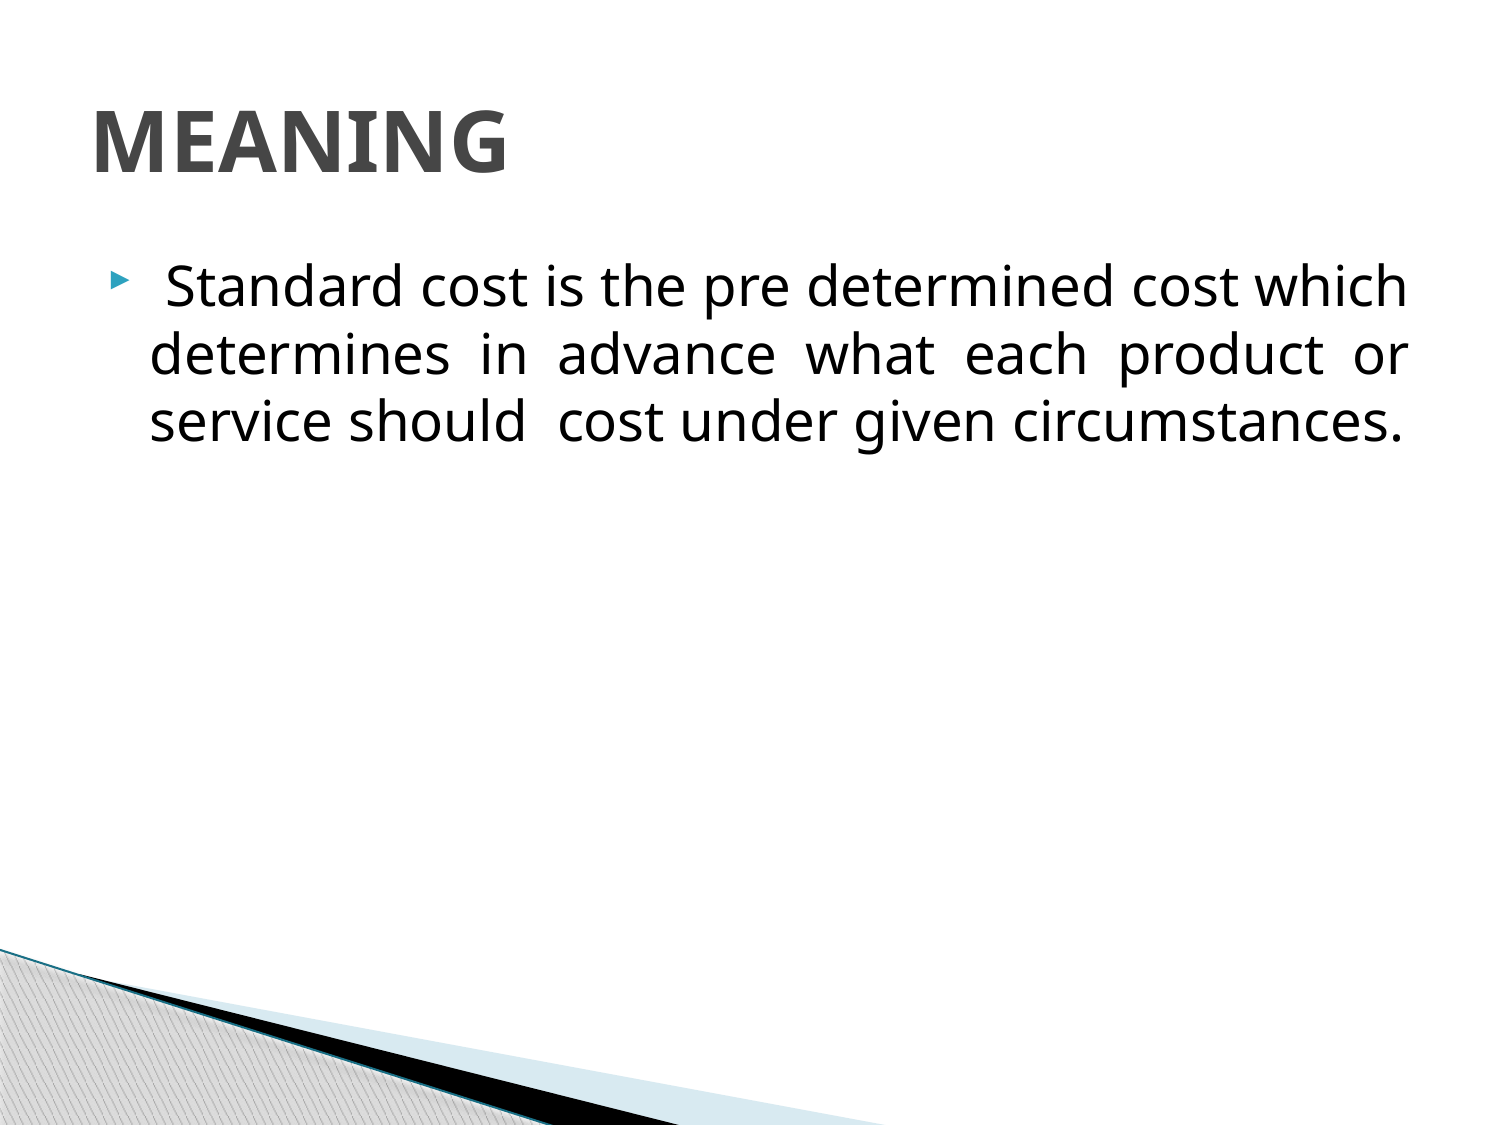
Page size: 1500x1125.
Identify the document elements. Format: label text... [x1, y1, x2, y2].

title MEANING [75, 45, 1425, 233]
list Standard cost is the pre determined cost which determines in advance what each product or service should cost under given circumstances. [75, 243, 1425, 986]
